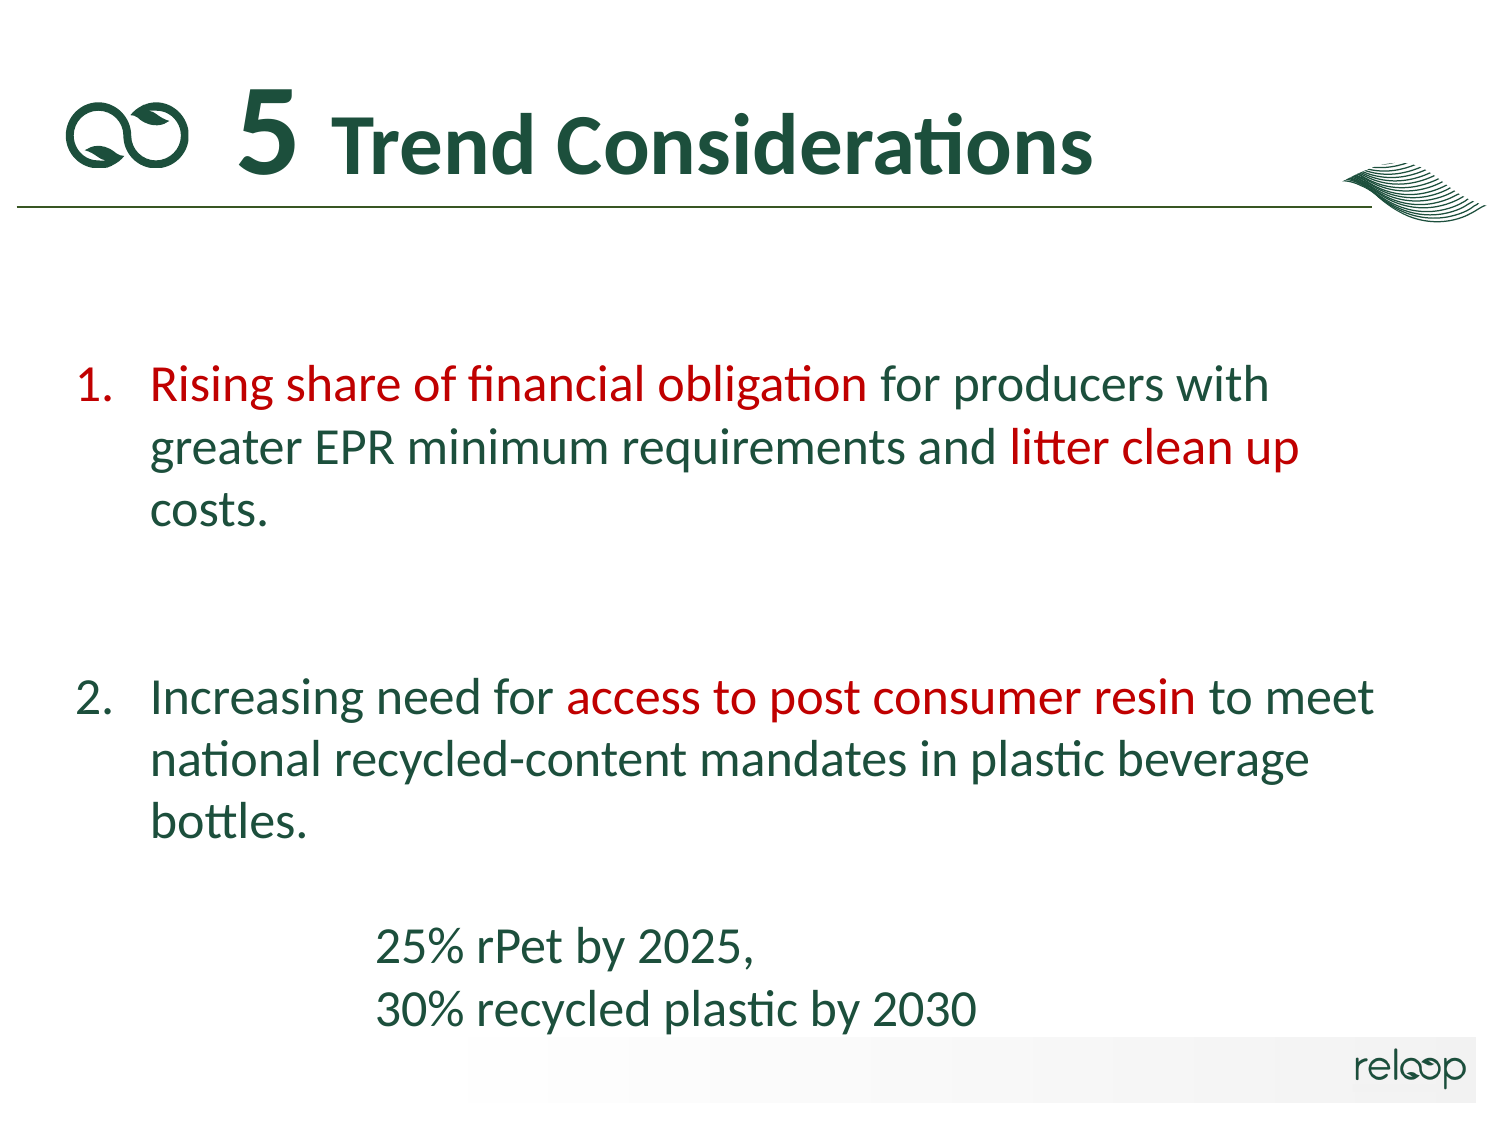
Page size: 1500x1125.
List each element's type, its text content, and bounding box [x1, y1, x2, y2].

text_box Rising share of financial obligation for producers with greater EPR minimum requirements and litter clean up costs. Increasing need for access to post consumer resin to meet national recycled-content mandates in plastic beverage bottles. 25% rPet by 2025, 30% recycled plastic by 2030 [60, 279, 1440, 1045]
title 5 Trend Considerations [220, 72, 1382, 206]
picture [1353, 1046, 1473, 1092]
